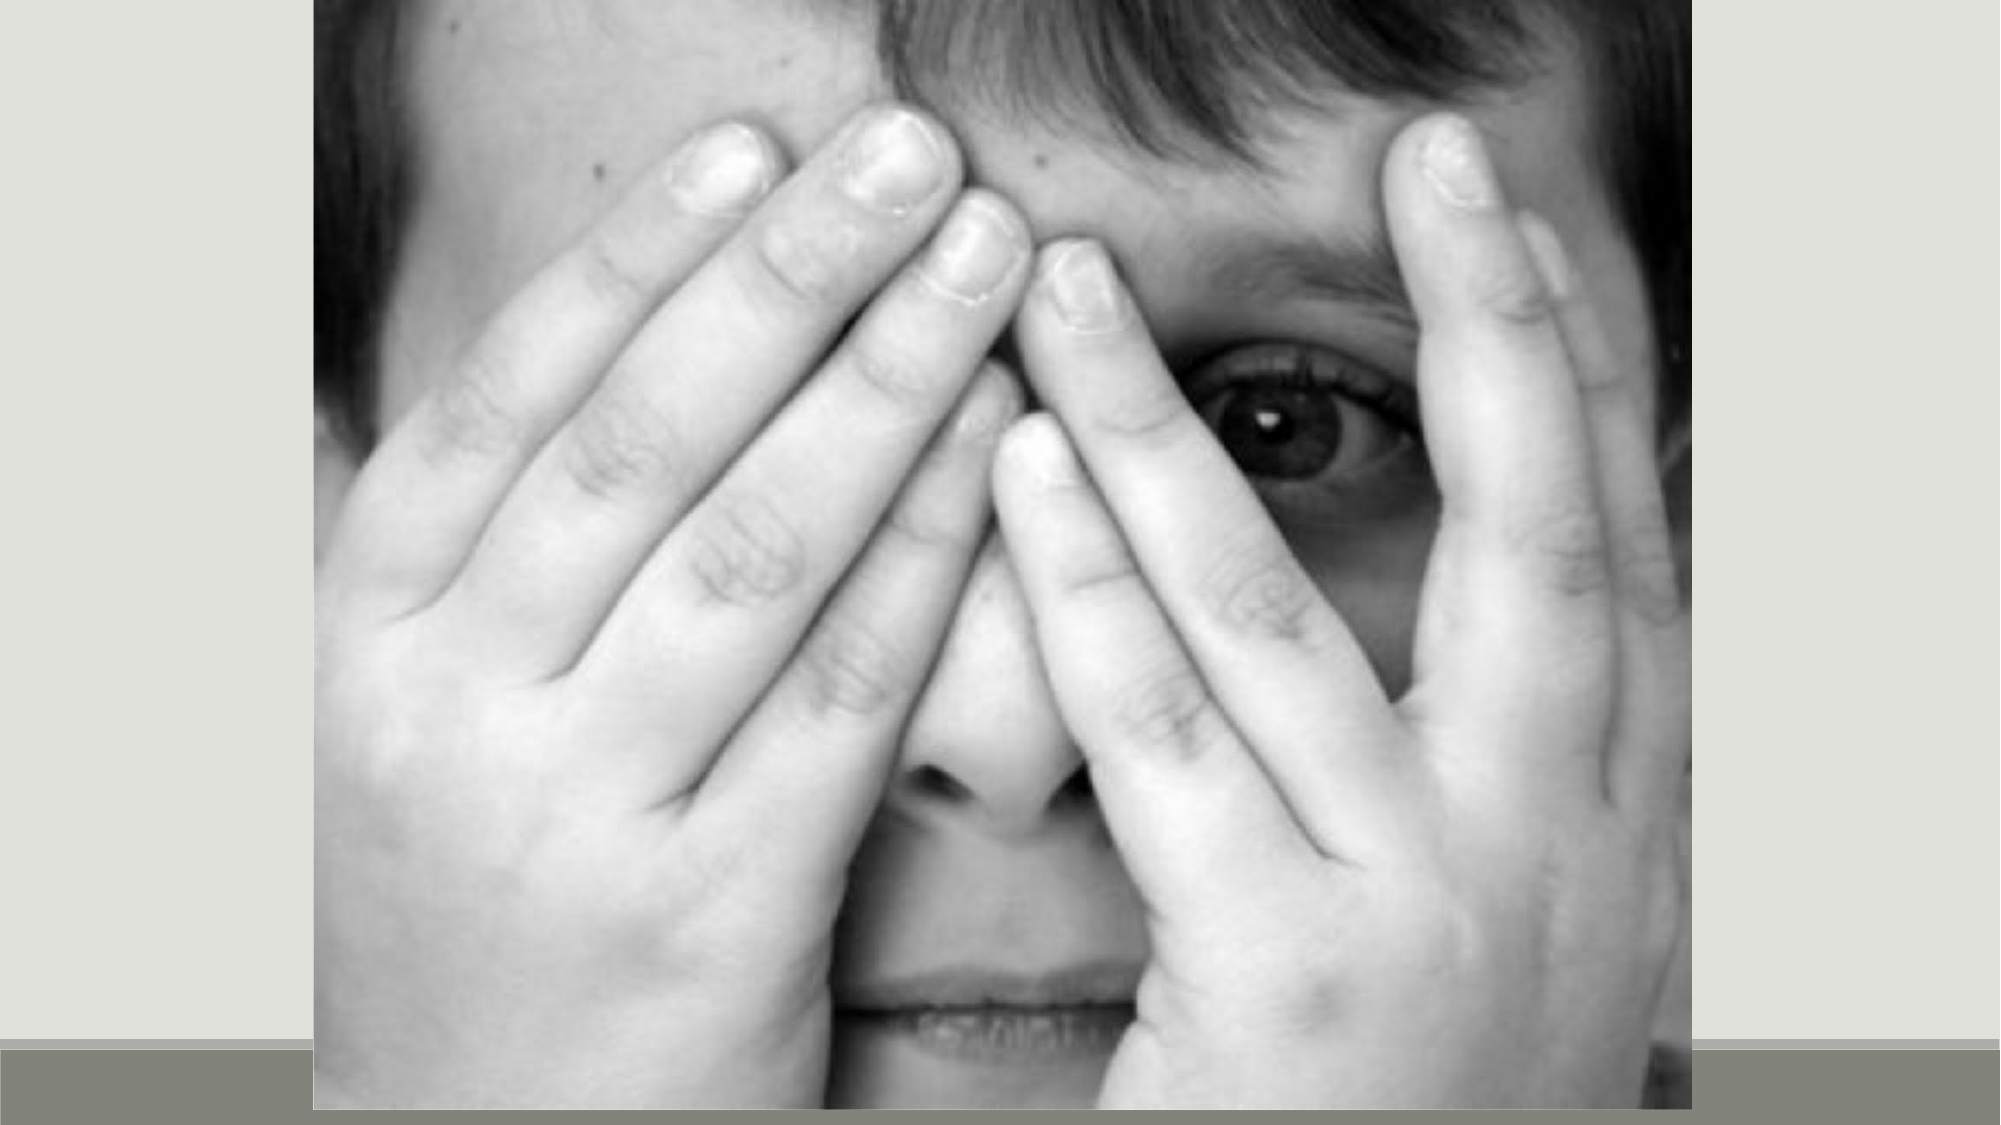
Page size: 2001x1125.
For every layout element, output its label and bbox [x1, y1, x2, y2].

picture [312, 0, 1693, 1111]
